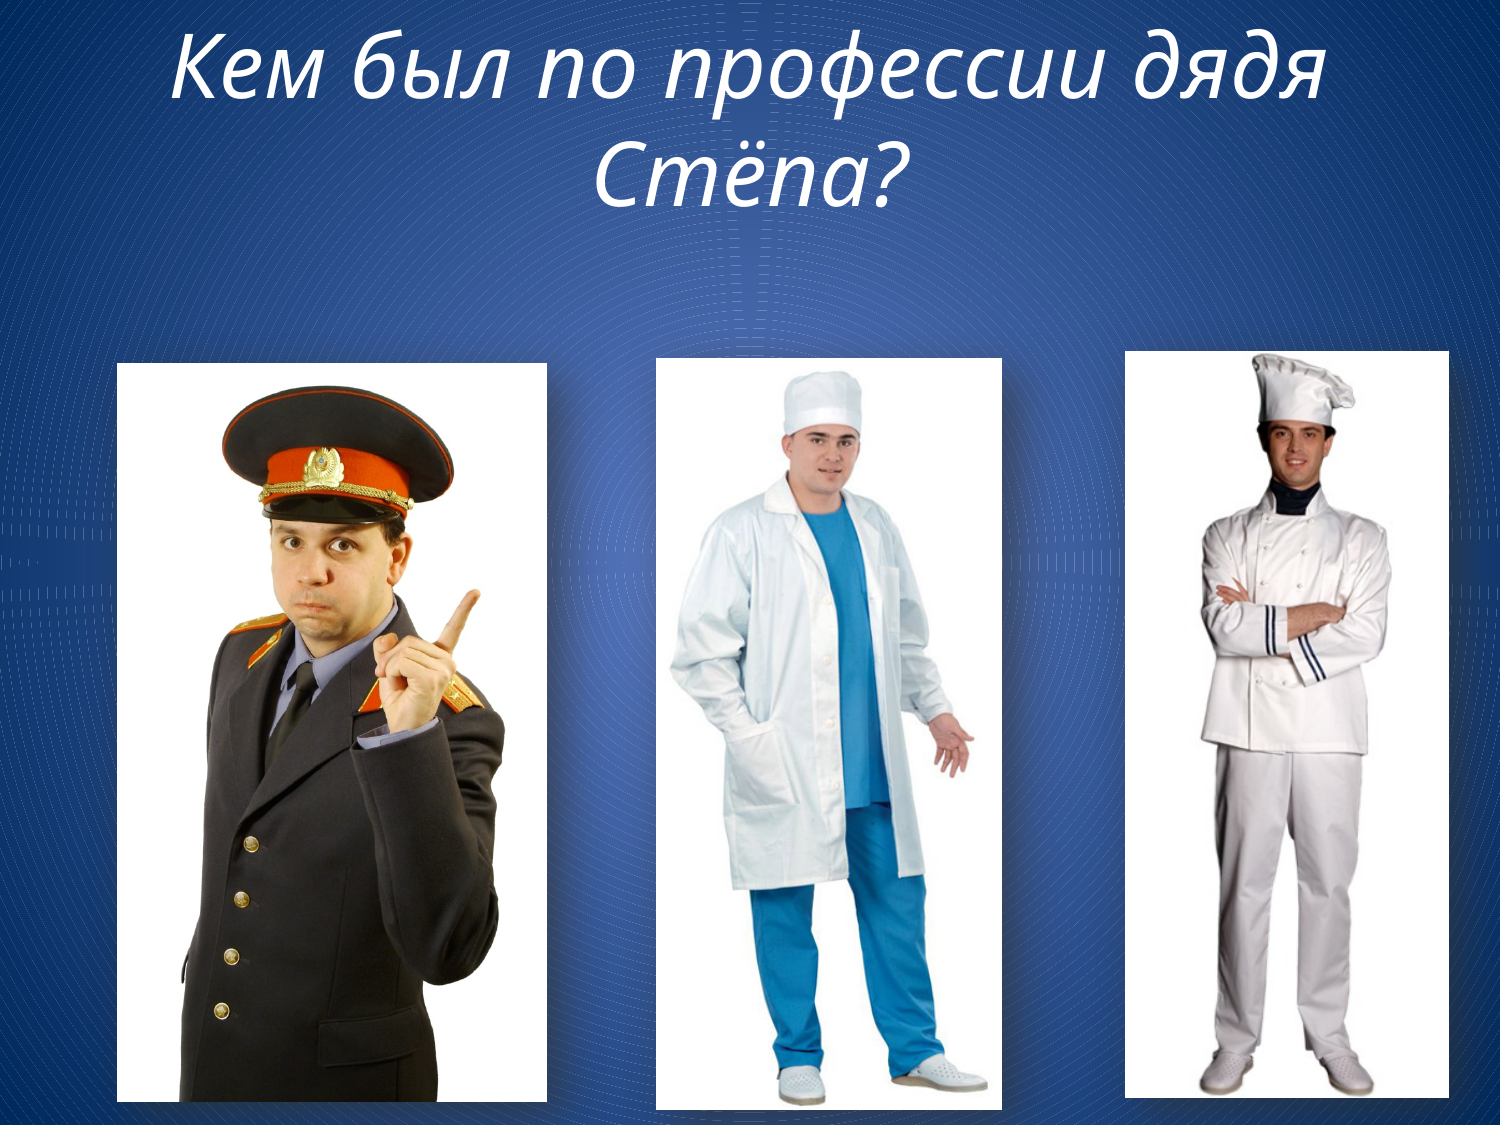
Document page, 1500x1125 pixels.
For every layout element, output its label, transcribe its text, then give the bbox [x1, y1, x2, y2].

picture [1124, 351, 1449, 1099]
title Кем был по профессии дядя Стёпа? [75, 0, 1425, 233]
picture [116, 362, 548, 1102]
picture [655, 358, 1002, 1110]
